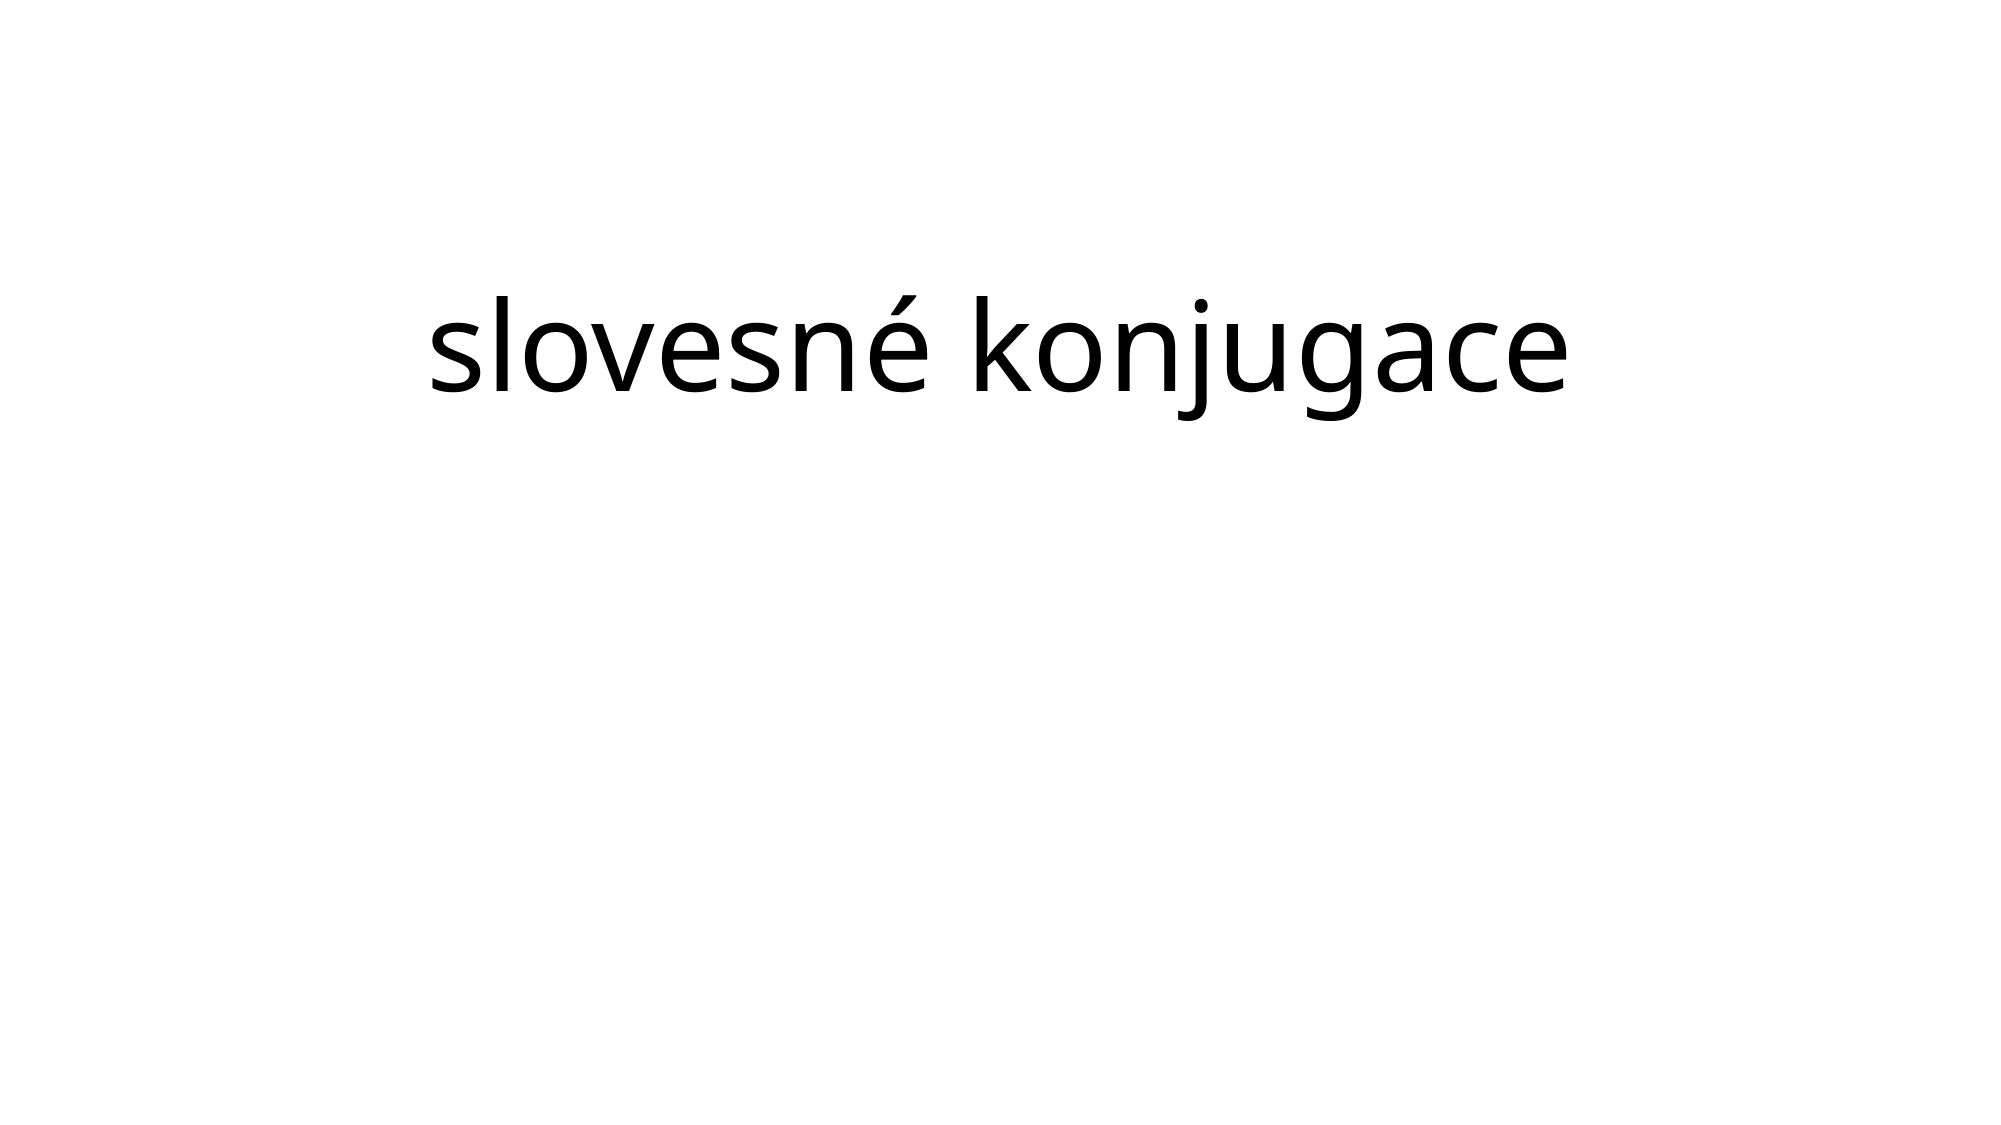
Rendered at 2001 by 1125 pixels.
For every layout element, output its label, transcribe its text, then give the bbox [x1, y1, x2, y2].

title slovesné konjugace [249, 184, 1750, 576]
